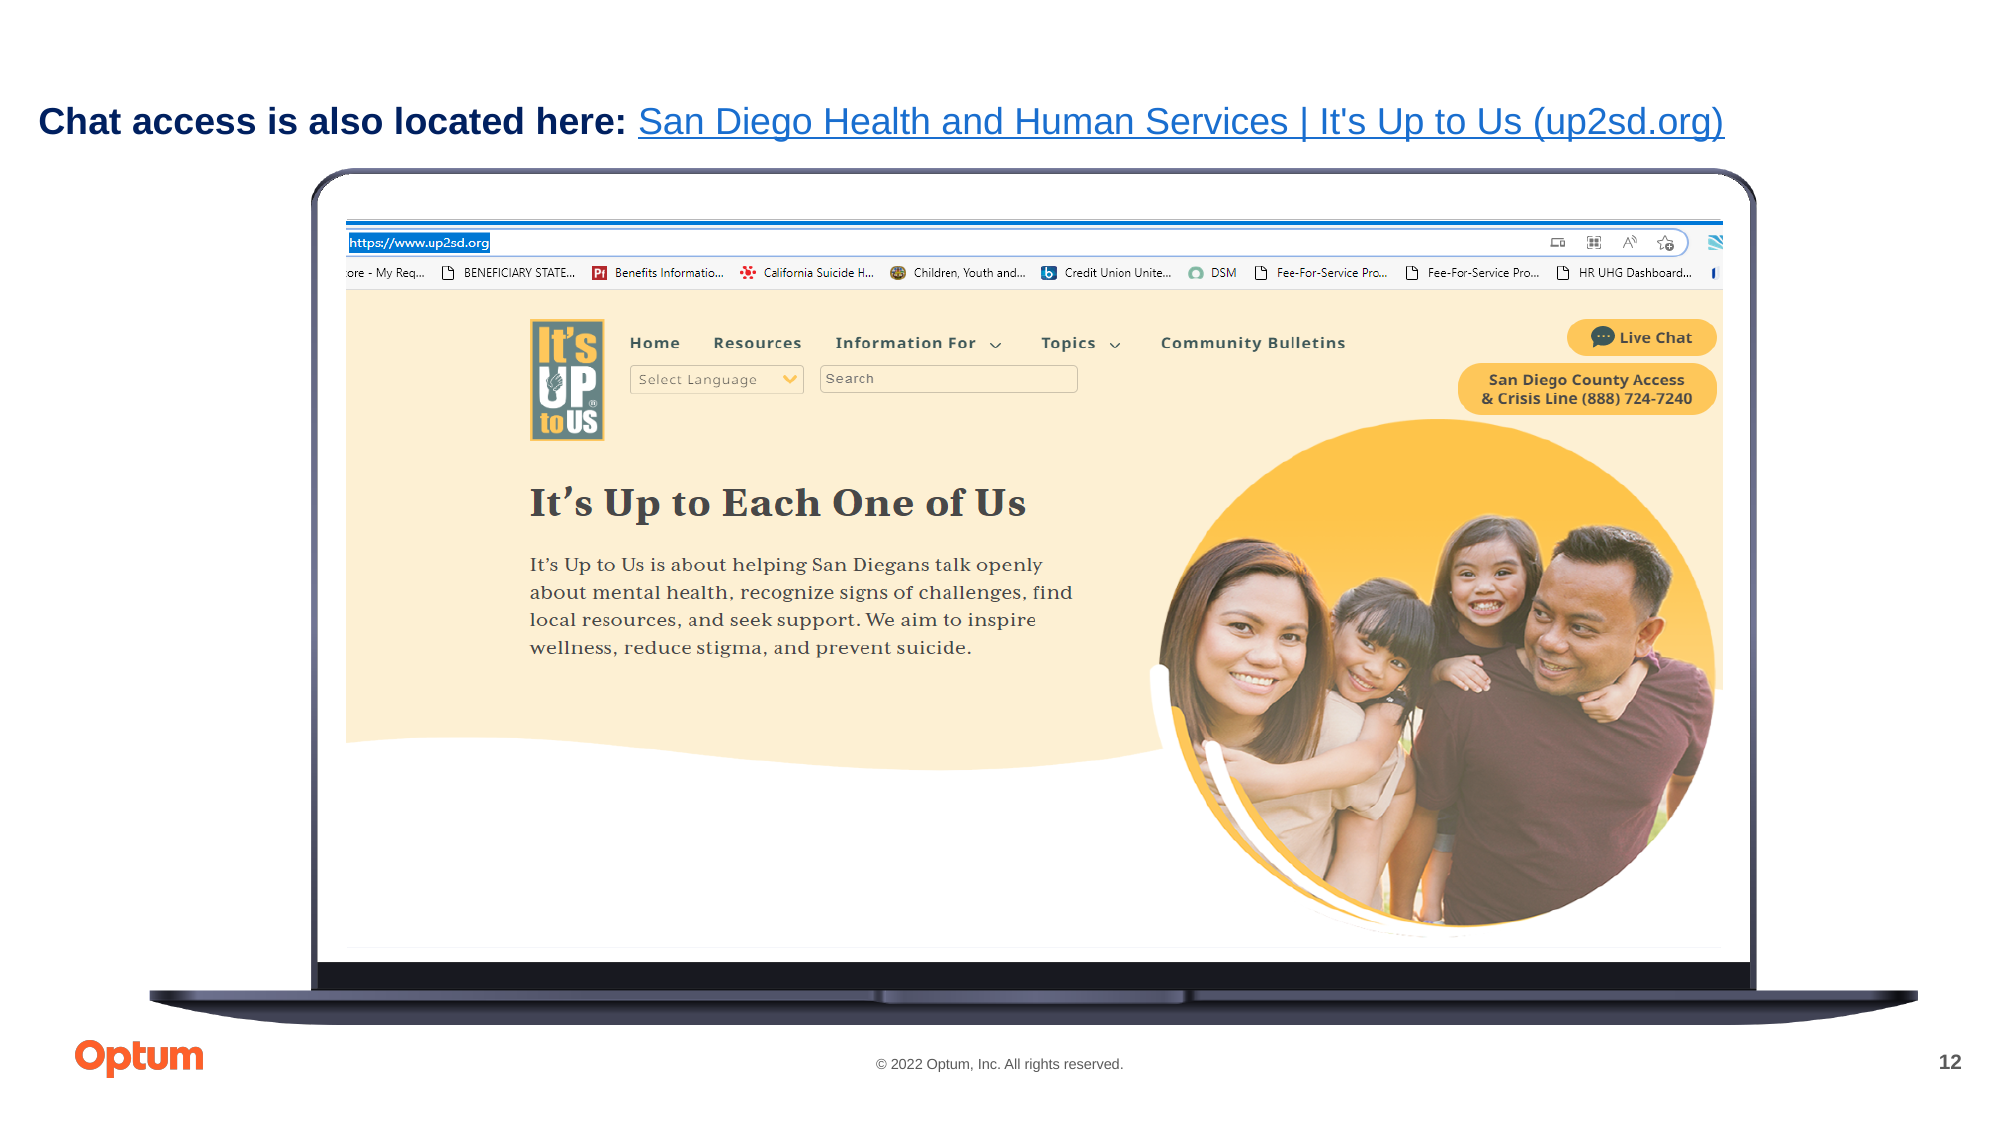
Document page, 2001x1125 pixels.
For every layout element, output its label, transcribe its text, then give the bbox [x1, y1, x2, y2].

picture [147, 168, 1921, 1025]
text_box Chat access is also located here: San Diego Health and Human Services | It's Up to Us (up2sd.org) [38, 39, 1970, 143]
picture [75, 1040, 203, 1078]
